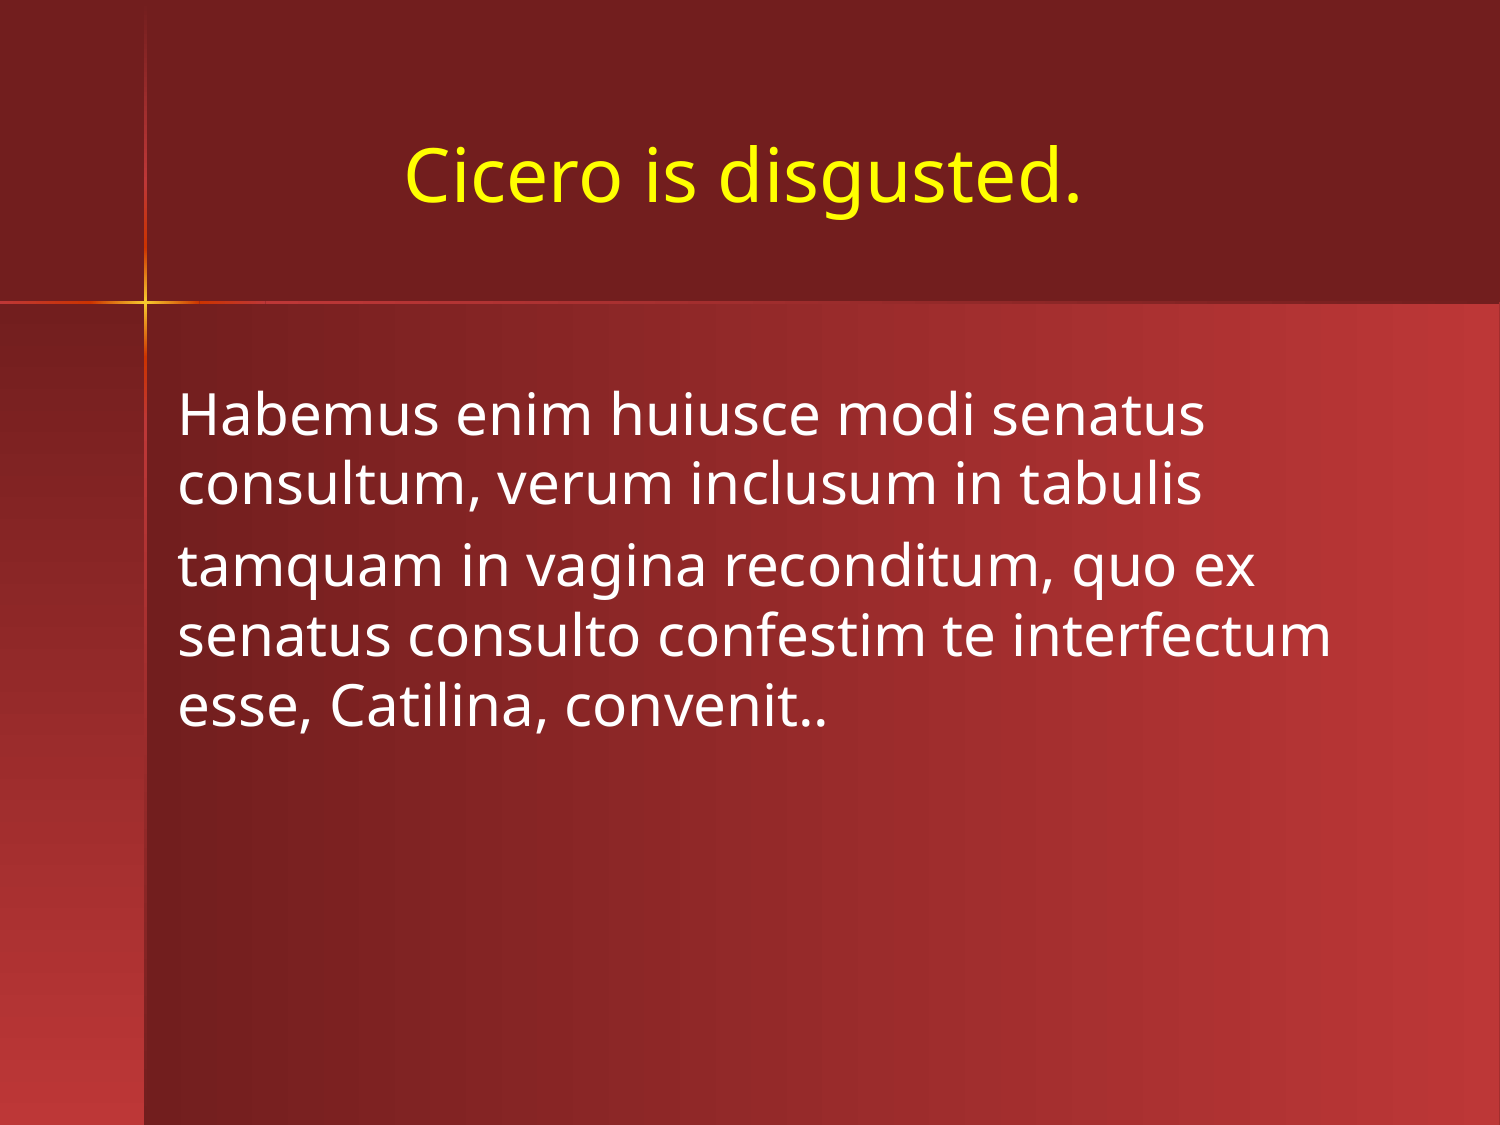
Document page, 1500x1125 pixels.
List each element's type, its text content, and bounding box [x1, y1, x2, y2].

title Cicero is disgusted. [162, 37, 1326, 226]
subtitle Habemus enim huiusce modi senatus consultum, verum inclusum in tabulis tamquam in vagina reconditum, quo ex senatus consulto confestim te interfectum esse, Catilina, convenit.. [162, 287, 1363, 926]
